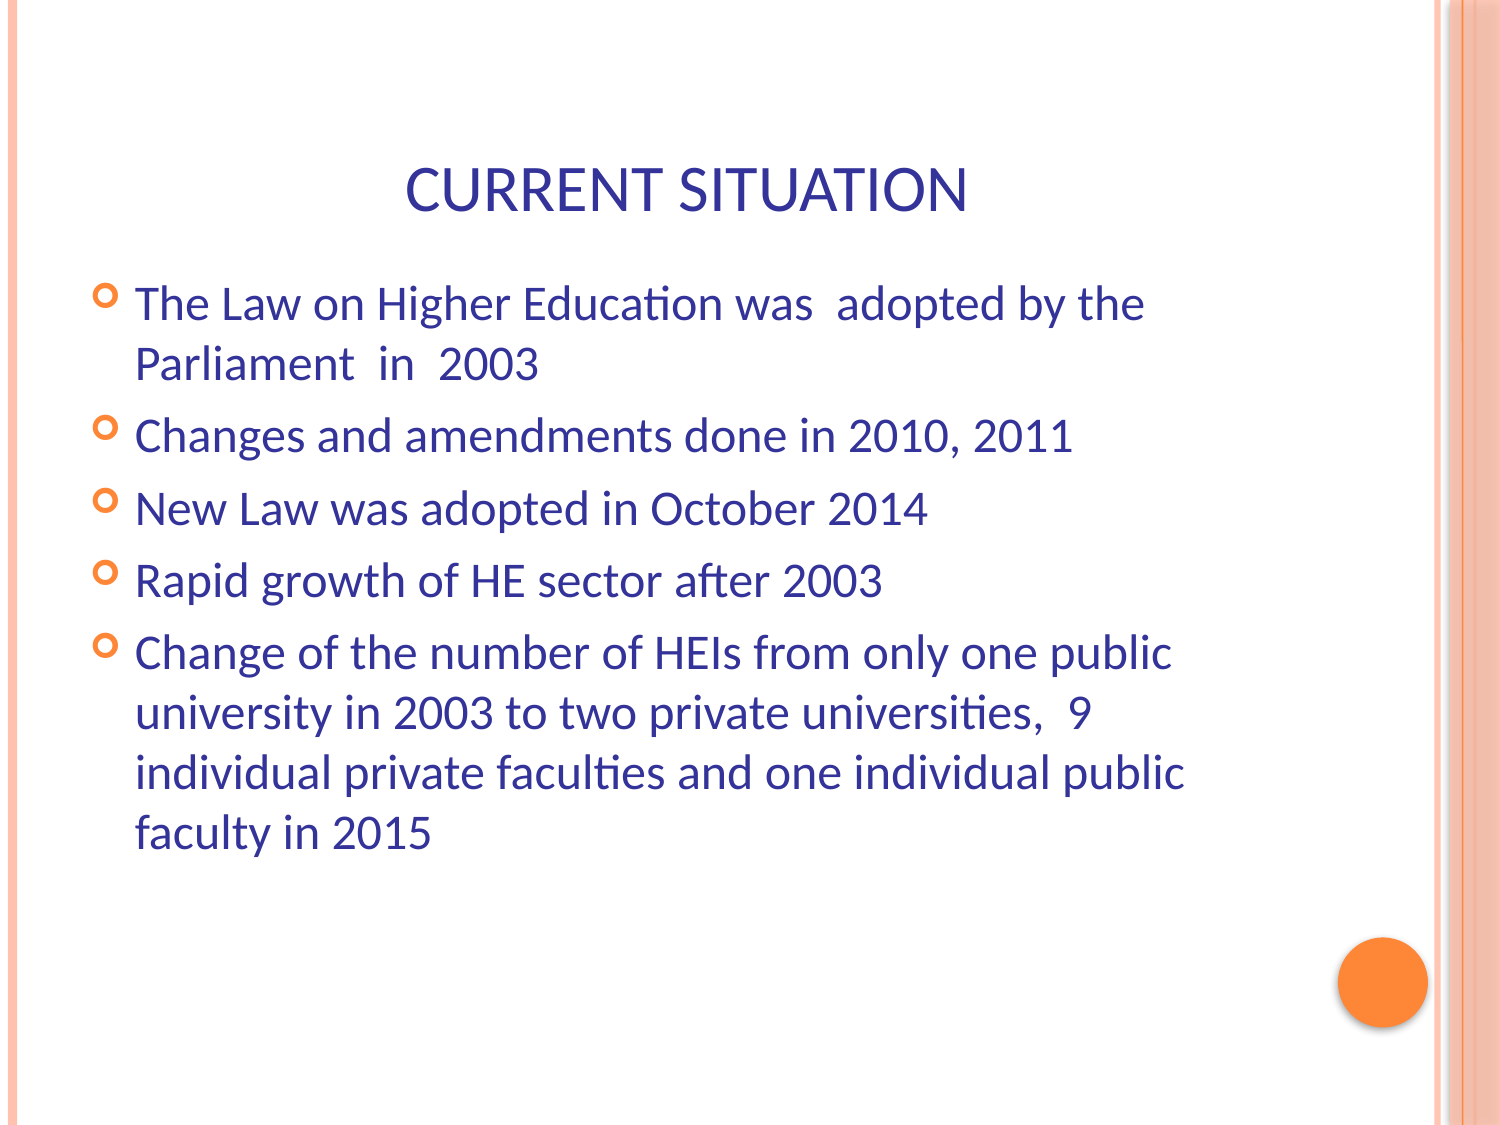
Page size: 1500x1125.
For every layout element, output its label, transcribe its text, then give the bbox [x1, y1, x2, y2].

title current situation [75, 45, 1300, 233]
list The Law on Higher Education was adopted by the Parliament in 2003 Changes and amendments done in 2010, 2011 New Law was adopted in October 2014 Rapid growth of HE sector after 2003 Change of the number of HEIs from only one public university in 2003 to two private universities, 9 individual private faculties and one individual public faculty in 2015 [75, 262, 1300, 1062]
